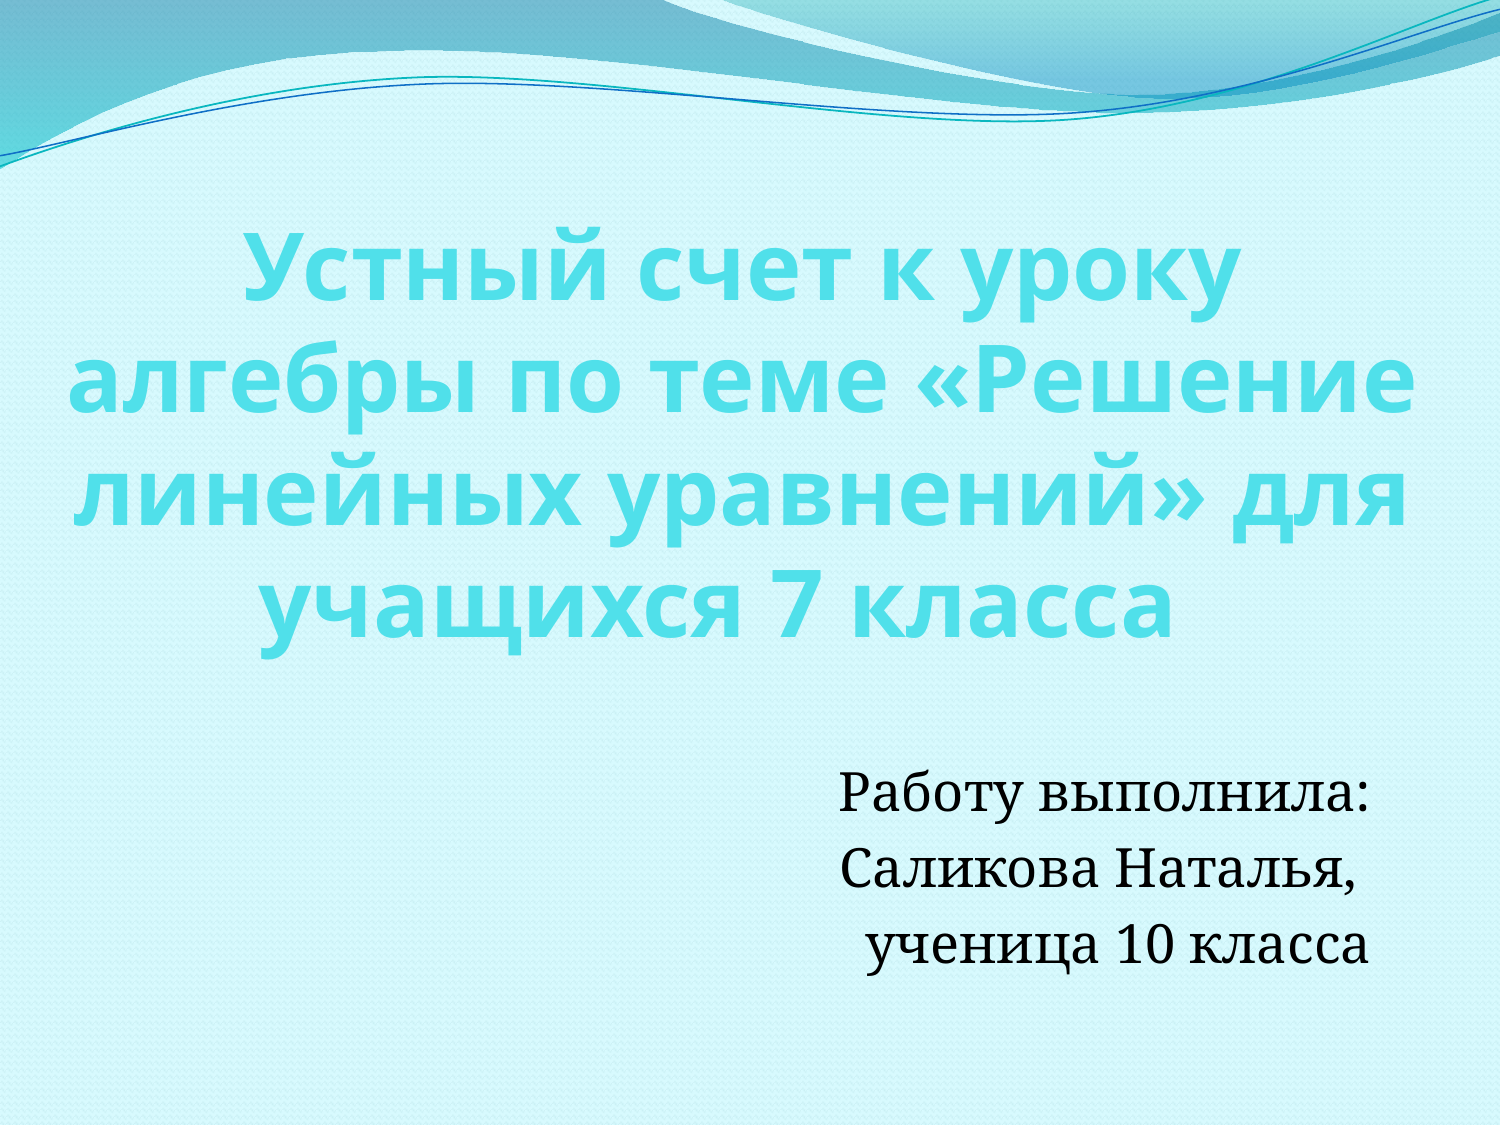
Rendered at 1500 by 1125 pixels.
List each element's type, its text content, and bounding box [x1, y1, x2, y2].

subtitle Работу выполнила: Саликова Наталья, ученица 10 класса [93, 750, 1383, 1038]
title Устный счет к уроку алгебры по теме «Решение линейных уравнений» для учащихся 7 класса [58, 128, 1430, 657]
